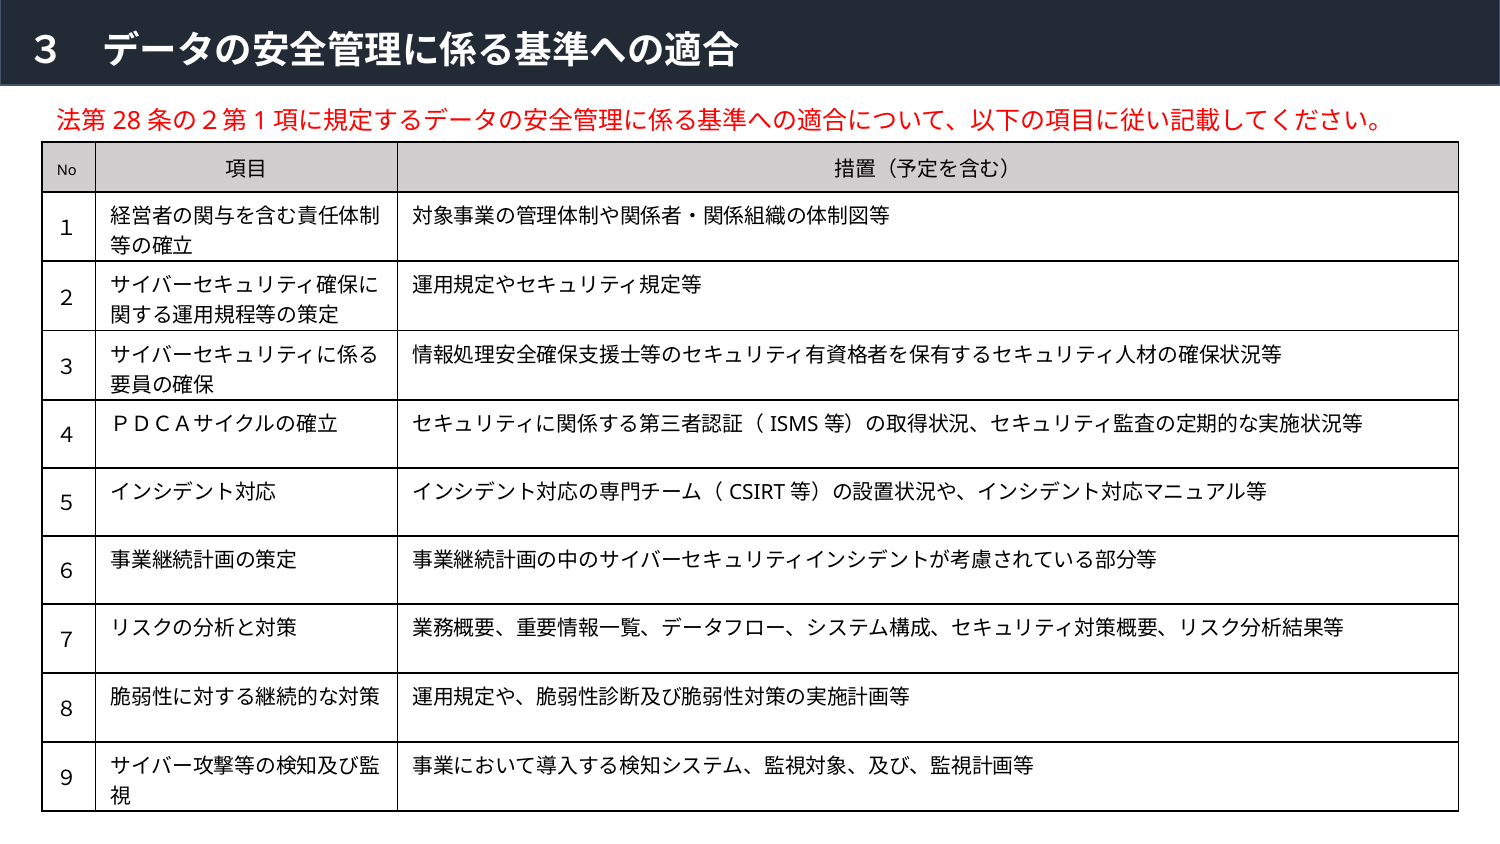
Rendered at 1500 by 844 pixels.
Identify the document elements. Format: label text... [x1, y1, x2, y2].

table_cell ９​ [43, 743, 95, 810]
table_cell サイバー攻撃等の検知及び監視​ [96, 743, 397, 810]
table_cell ８​ [43, 674, 95, 741]
table_cell インシデント対応の専門チーム（CSIRT等）の設置状況や、インシデント対応マニュアル等​ ​ [398, 469, 1458, 535]
table_cell 脆弱性に対する継続的な対策​ [96, 674, 397, 741]
table_cell 事業において導入する検知システム、監視対象、及び、監視計画等​ ​ [398, 743, 1458, 810]
table_cell サイバーセキュリティ確保に関する運用規程等の策定​ [96, 262, 397, 330]
table_cell ６​ [43, 537, 95, 603]
text_box 法第28条の２第1項に規定するデータの安全管理に係る基準への適合について、以下の項目に従い記載してください。 [41, 97, 1469, 142]
table_cell ３​ [43, 331, 95, 399]
text_box [0, 0, 1500, 86]
table_cell ７​ [43, 605, 95, 672]
table_cell リスクの分析と対策​ [96, 605, 397, 672]
text_box ３ データの安全管理に係る基準への適合 [15, 20, 1271, 77]
table_cell ２​ [43, 262, 95, 330]
table_cell 運用規定や、脆弱性診断及び脆弱性対策の実施計画等​ [398, 674, 1458, 741]
table_cell インシデント対応​ ​ [96, 469, 397, 535]
table_cell サイバーセキュリティに係る要員の確保​ [96, 331, 397, 399]
table_cell 経営者の関与を含む責任体制等の確立​ [96, 193, 397, 260]
table_header 項目​ [96, 143, 397, 191]
table_cell 対象事業の管理体制や関係者・関係組織の体制図等​ ​ [398, 193, 1458, 260]
table_cell 運用規定やセキュリティ規定等​ [398, 262, 1458, 330]
table_cell 事業継続計画の中のサイバーセキュリティインシデントが考慮されている部分等​ ​ [398, 537, 1458, 603]
table_cell 事業継続計画の策定​ [96, 537, 397, 603]
table_header No​ [43, 143, 95, 191]
table_cell １​ [43, 193, 95, 260]
table_cell 業務概要、重要情報一覧、データフロー、システム構成、セキュリティ対策概要、リスク分析結果等​ ​ [398, 605, 1458, 672]
table_cell セキュリティに関係する第三者認証（ISMS等）の取得状況、セキュリティ監査の定期的な実施状況等​ ​ [398, 401, 1458, 467]
table_cell ＰＤＣＡサイクルの確立​ [96, 401, 397, 467]
table_cell ５​ [43, 469, 95, 535]
table_cell ４​ [43, 401, 95, 467]
table_cell 情報処理安全確保支援士等のセキュリティ有資格者を保有するセキュリティ人材の確保状況等​ [398, 331, 1458, 399]
table_header 措置（予定を含む）​ [398, 143, 1458, 191]
